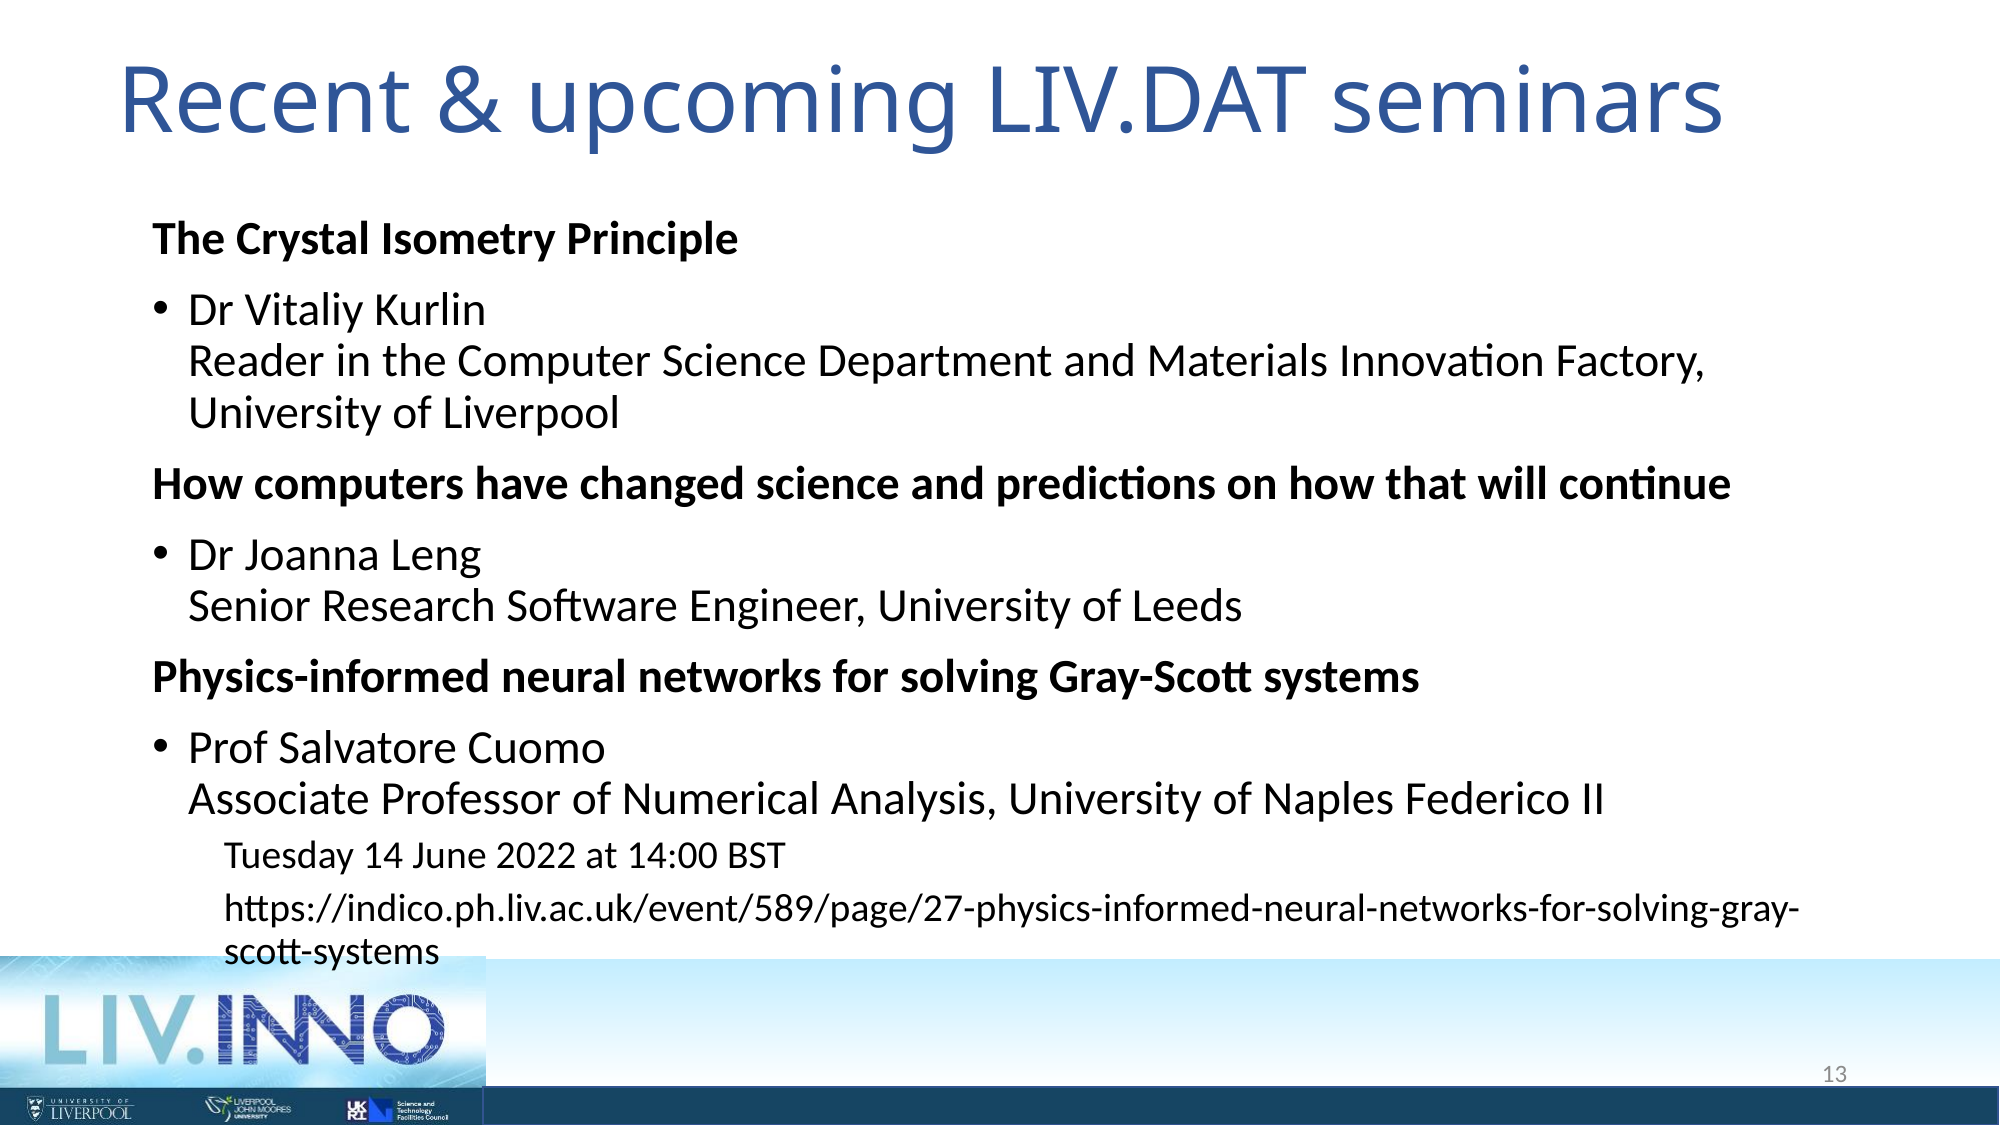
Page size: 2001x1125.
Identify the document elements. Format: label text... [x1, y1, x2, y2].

title Recent & upcoming LIV.DAT seminars [0, 0, 2000, 207]
picture [0, 956, 486, 1125]
slide_number 13 [1412, 1042, 1863, 1103]
list The Crystal Isometry Principle Dr Vitaliy Kurlin Reader in the Computer Science Department and Materials Innovation Factory, University of Liverpool How computers have changed science and predictions on how that will continue Dr Joanna Leng Senior Research Software Engineer, University of Leeds Physics-informed neural networks for solving Gray-Scott systems Prof Salvatore Cuomo Associate Professor of Numerical Analysis, University of Naples Federico II Tuesday 14 June 2022 at 14:00 BST https://indico.ph.liv.ac.uk/event/589/page/27-physics-informed-neural-networks-for-solving-gray-scott-systems [137, 206, 1863, 984]
